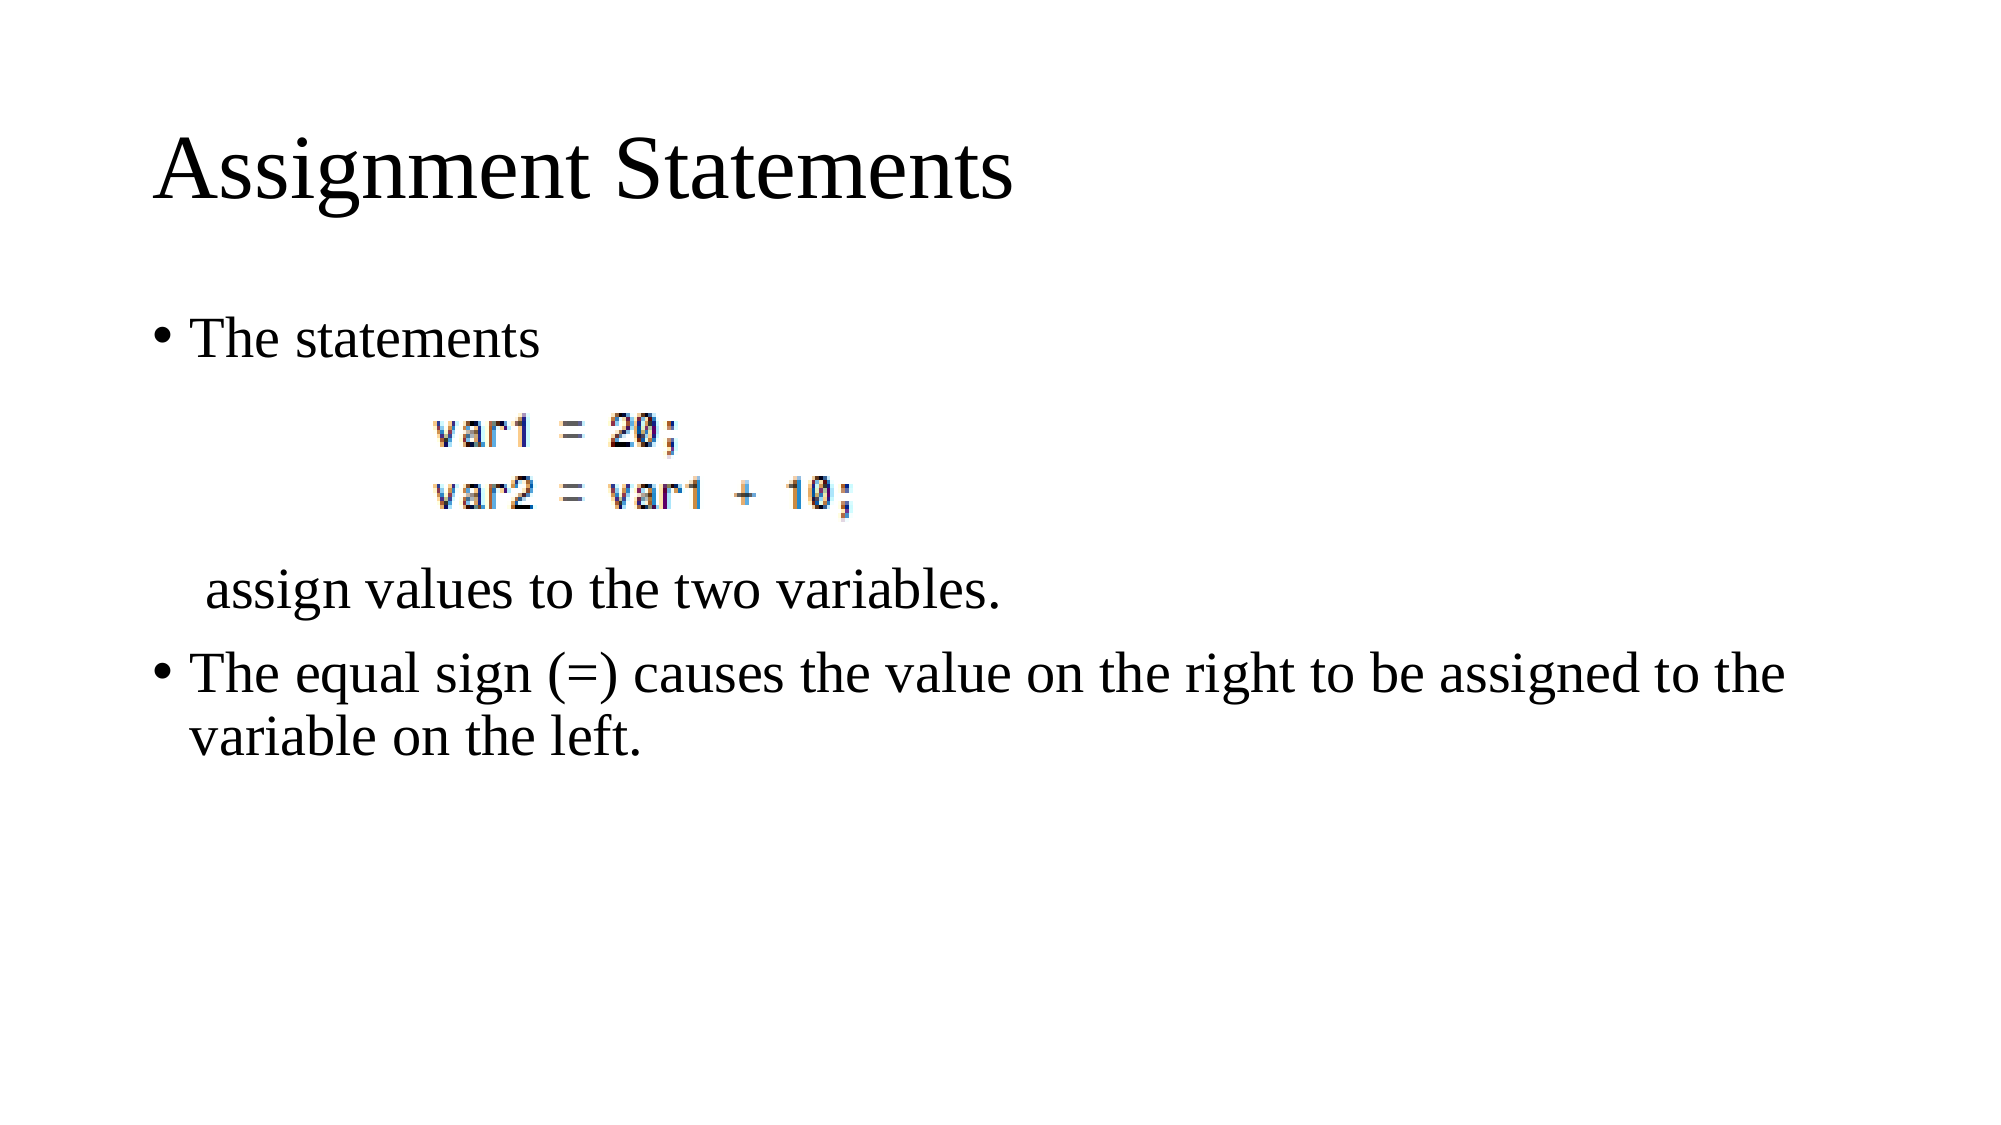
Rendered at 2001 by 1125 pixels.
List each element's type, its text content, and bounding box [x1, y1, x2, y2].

picture [415, 401, 879, 539]
list The statements assign values to the two variables. The equal sign (=) causes the value on the right to be assigned to the variable on the left. [137, 299, 1863, 1014]
title Assignment Statements [137, 59, 1863, 278]
